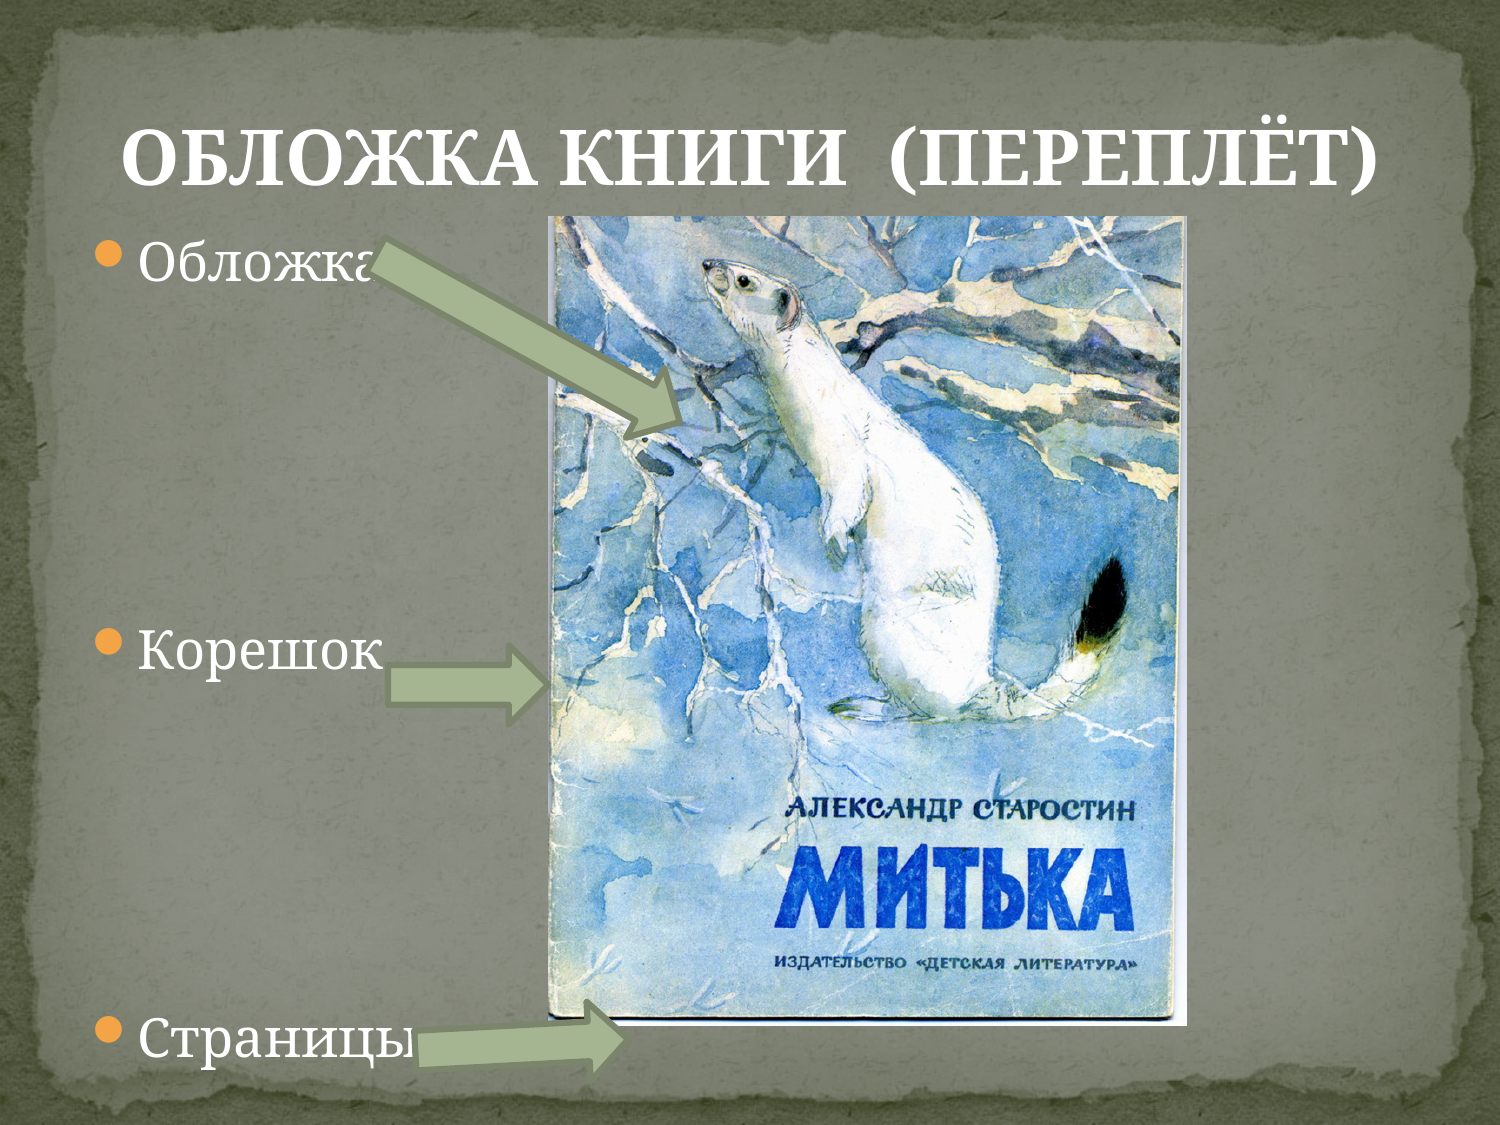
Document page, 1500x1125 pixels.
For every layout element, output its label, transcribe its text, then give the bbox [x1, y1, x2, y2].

title ОБЛОЖКА КНИГИ (ПЕРЕПЛЁТ) [74, 24, 1425, 209]
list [551, 219, 1185, 1025]
text_box [362, 234, 537, 370]
list Обложка Корешок Страницы [76, 219, 743, 1125]
text_box [411, 1021, 632, 1085]
text_box [384, 642, 537, 728]
